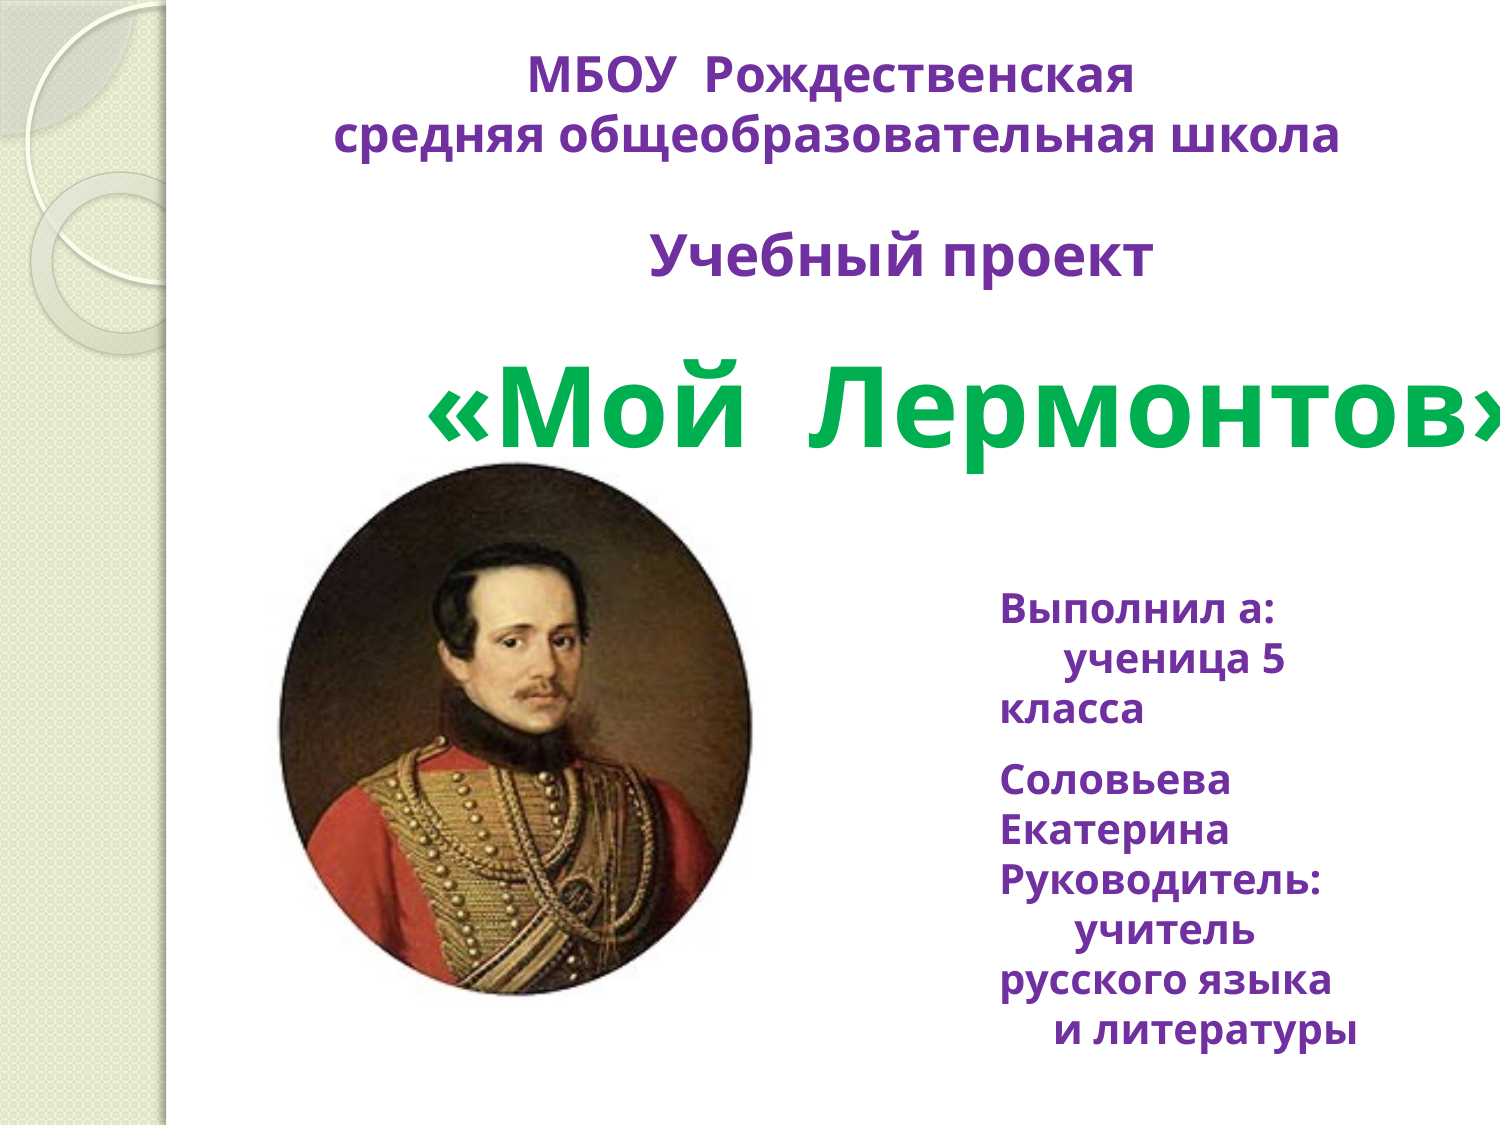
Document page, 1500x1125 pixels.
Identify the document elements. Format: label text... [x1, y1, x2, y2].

text_box «Мой Лермонтов» [409, 328, 1500, 478]
picture [269, 456, 762, 1001]
text_box МБОУ Рождественская средняя общеобразовательная школа [246, 35, 1430, 170]
text_box Выполнил а: ученица 5 класса Соловьева Екатерина Руководитель: учитель русского языка и литературы Евстигнеева Е.В. [984, 574, 1430, 1125]
text_box Учебный проект [410, 210, 1395, 296]
